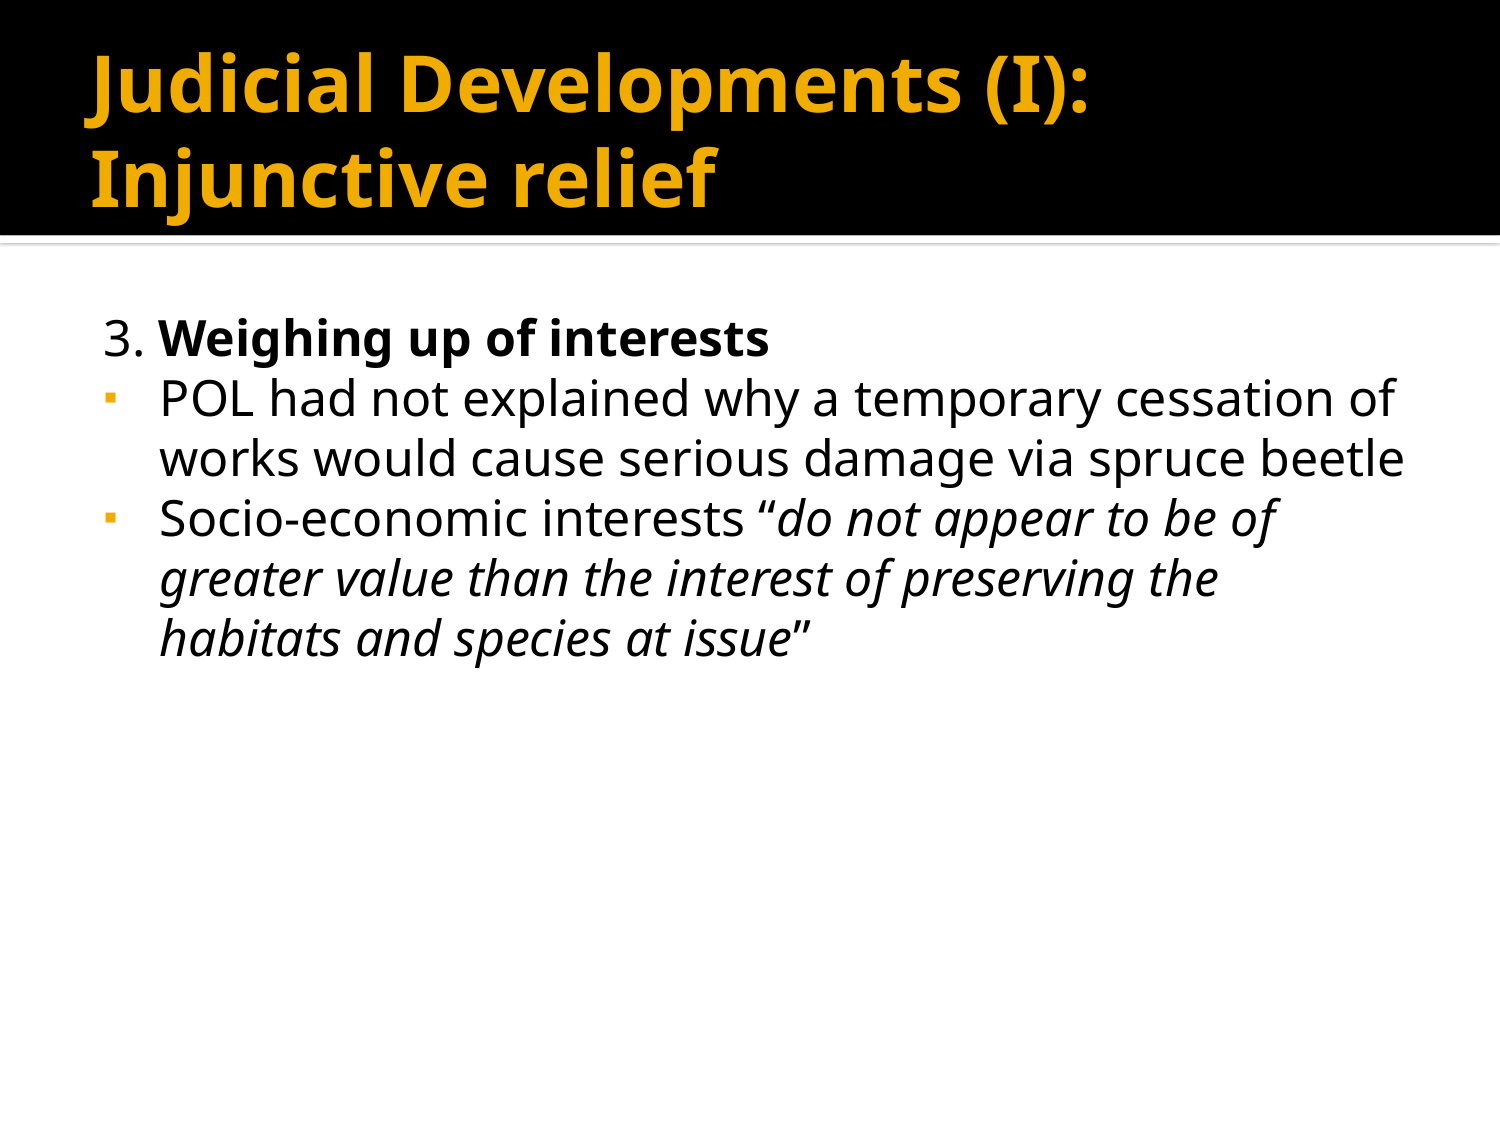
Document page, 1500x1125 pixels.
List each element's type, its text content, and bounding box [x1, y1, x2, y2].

list 3. Weighing up of interests POL had not explained why a temporary cessation of works would cause serious damage via spruce beetle Socio-economic interests “do not appear to be of greater value than the interest of preserving the habitats and species at issue” [75, 291, 1425, 1050]
title Judicial Developments (I): Injunctive relief [75, 25, 1425, 231]
